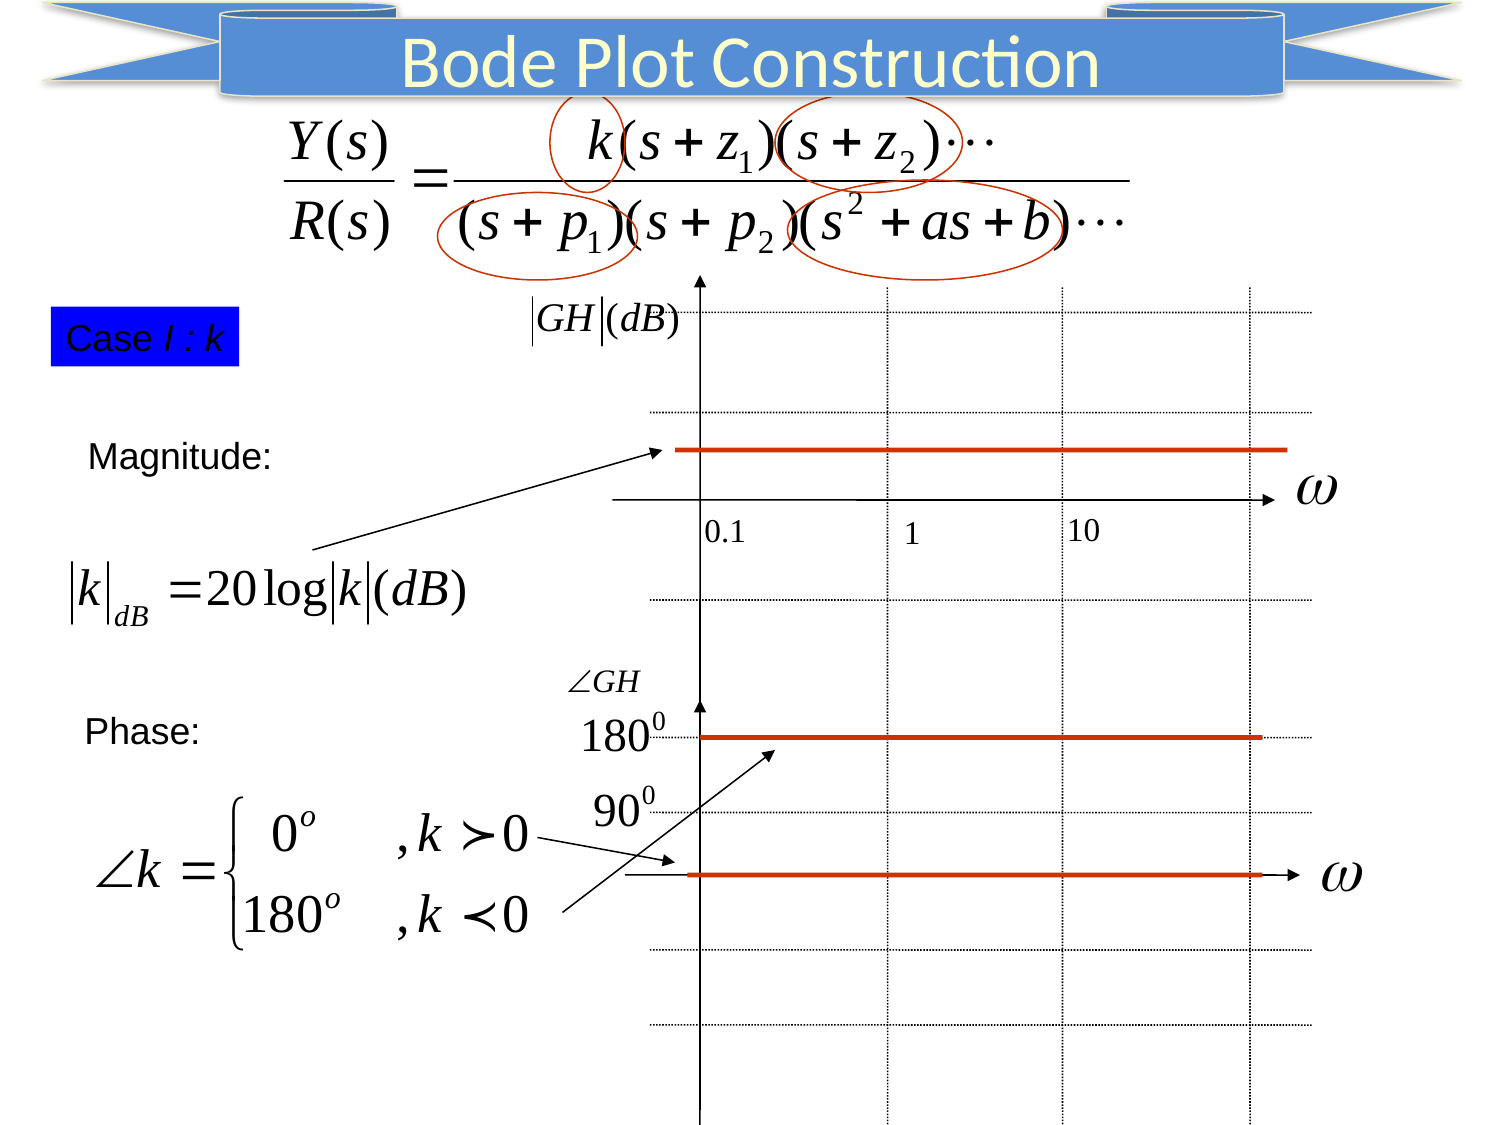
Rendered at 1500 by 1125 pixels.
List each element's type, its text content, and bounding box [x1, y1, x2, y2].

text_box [87, 787, 538, 961]
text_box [1065, 510, 1105, 551]
text_box [693, 699, 707, 725]
text_box Bode Plot Construction [41, 1, 1462, 97]
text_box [902, 513, 923, 551]
text_box [693, 275, 707, 312]
text_box [1251, 868, 1300, 882]
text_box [62, 549, 476, 637]
text_box [491, 275, 584, 280]
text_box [562, 662, 651, 701]
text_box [587, 774, 663, 839]
text_box [638, 854, 676, 867]
text_box Magnitude: [72, 424, 288, 485]
text_box [666, 750, 775, 834]
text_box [1287, 462, 1351, 520]
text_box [577, 699, 673, 764]
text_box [274, 104, 1140, 267]
text_box [1250, 493, 1276, 507]
text_box [319, 447, 663, 548]
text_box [524, 287, 688, 356]
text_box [1312, 849, 1376, 908]
text_box Phase: [69, 699, 216, 760]
text_box Case I : k [50, 306, 240, 367]
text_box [699, 512, 751, 552]
text_box [865, 275, 985, 280]
